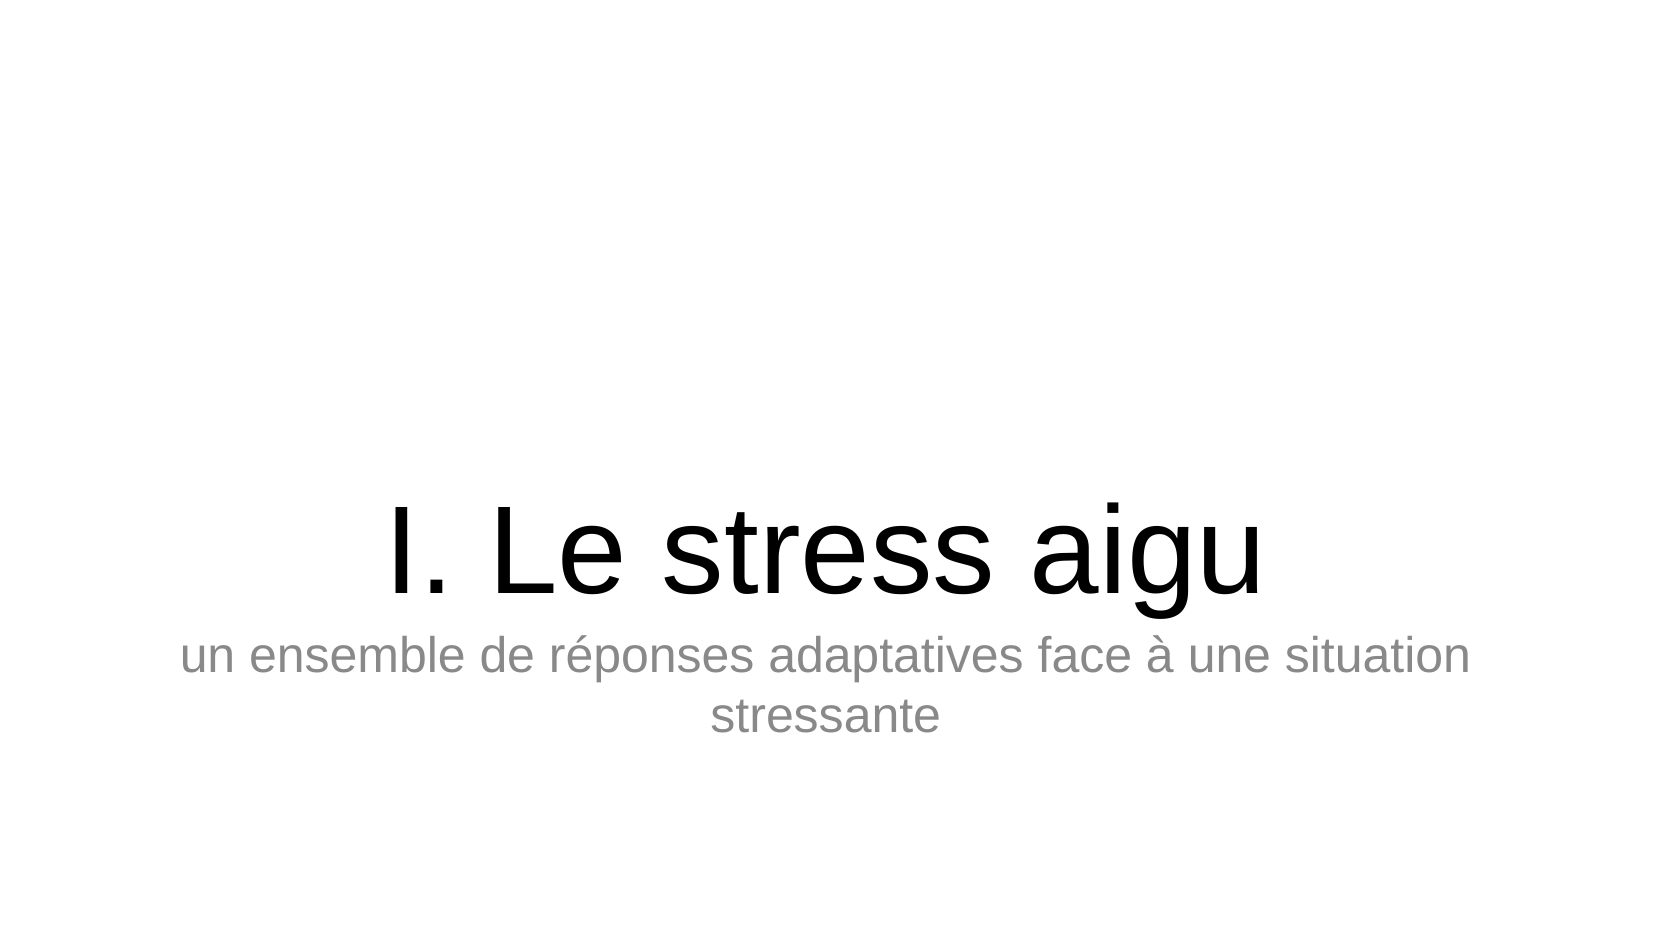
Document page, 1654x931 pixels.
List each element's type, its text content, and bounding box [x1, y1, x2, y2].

list un ensemble de réponses adaptatives face à une situation stressante [112, 622, 1539, 826]
title I. Le stress aigu [112, 232, 1539, 619]
